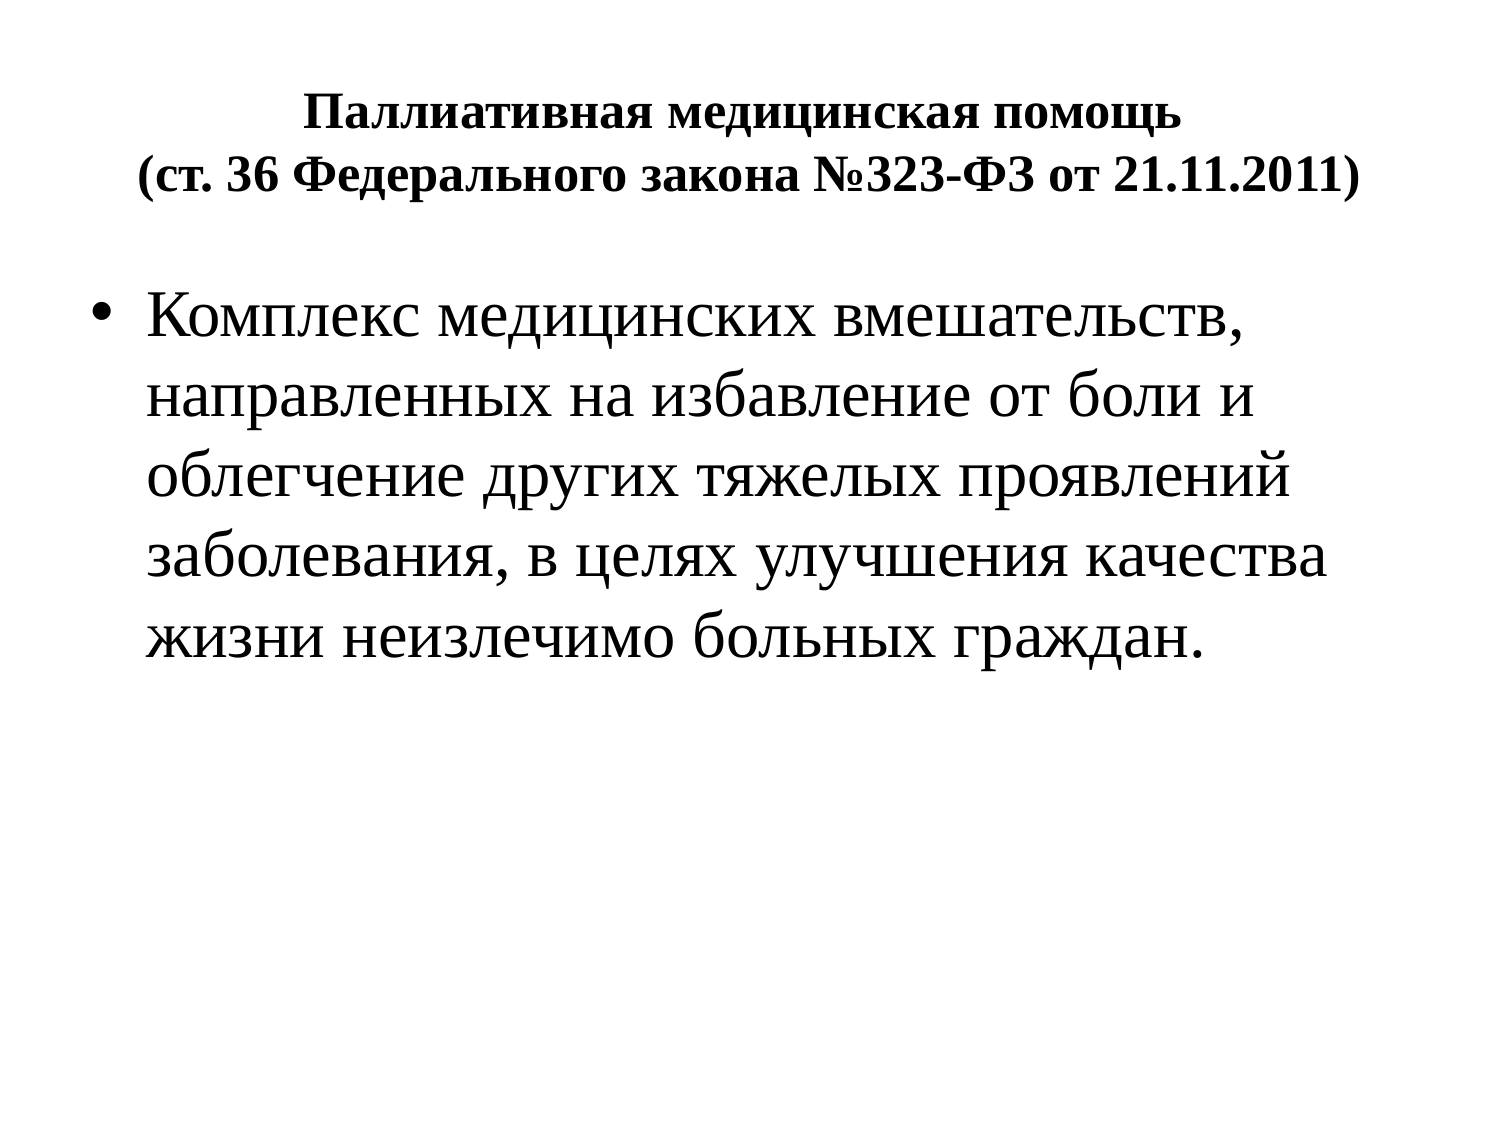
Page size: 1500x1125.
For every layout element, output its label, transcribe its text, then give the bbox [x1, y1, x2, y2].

list Комплекс медицинских вмешательств, направленных на избавление от боли и облегчение других тяжелых проявлений заболевания, в целях улучшения качества жизни неизлечимо больных граждан. [75, 262, 1425, 1005]
title Паллиативная медицинская помощь (ст. 36 Федерального закона №323-ФЗ от 21.11.2011) [75, 45, 1425, 233]
